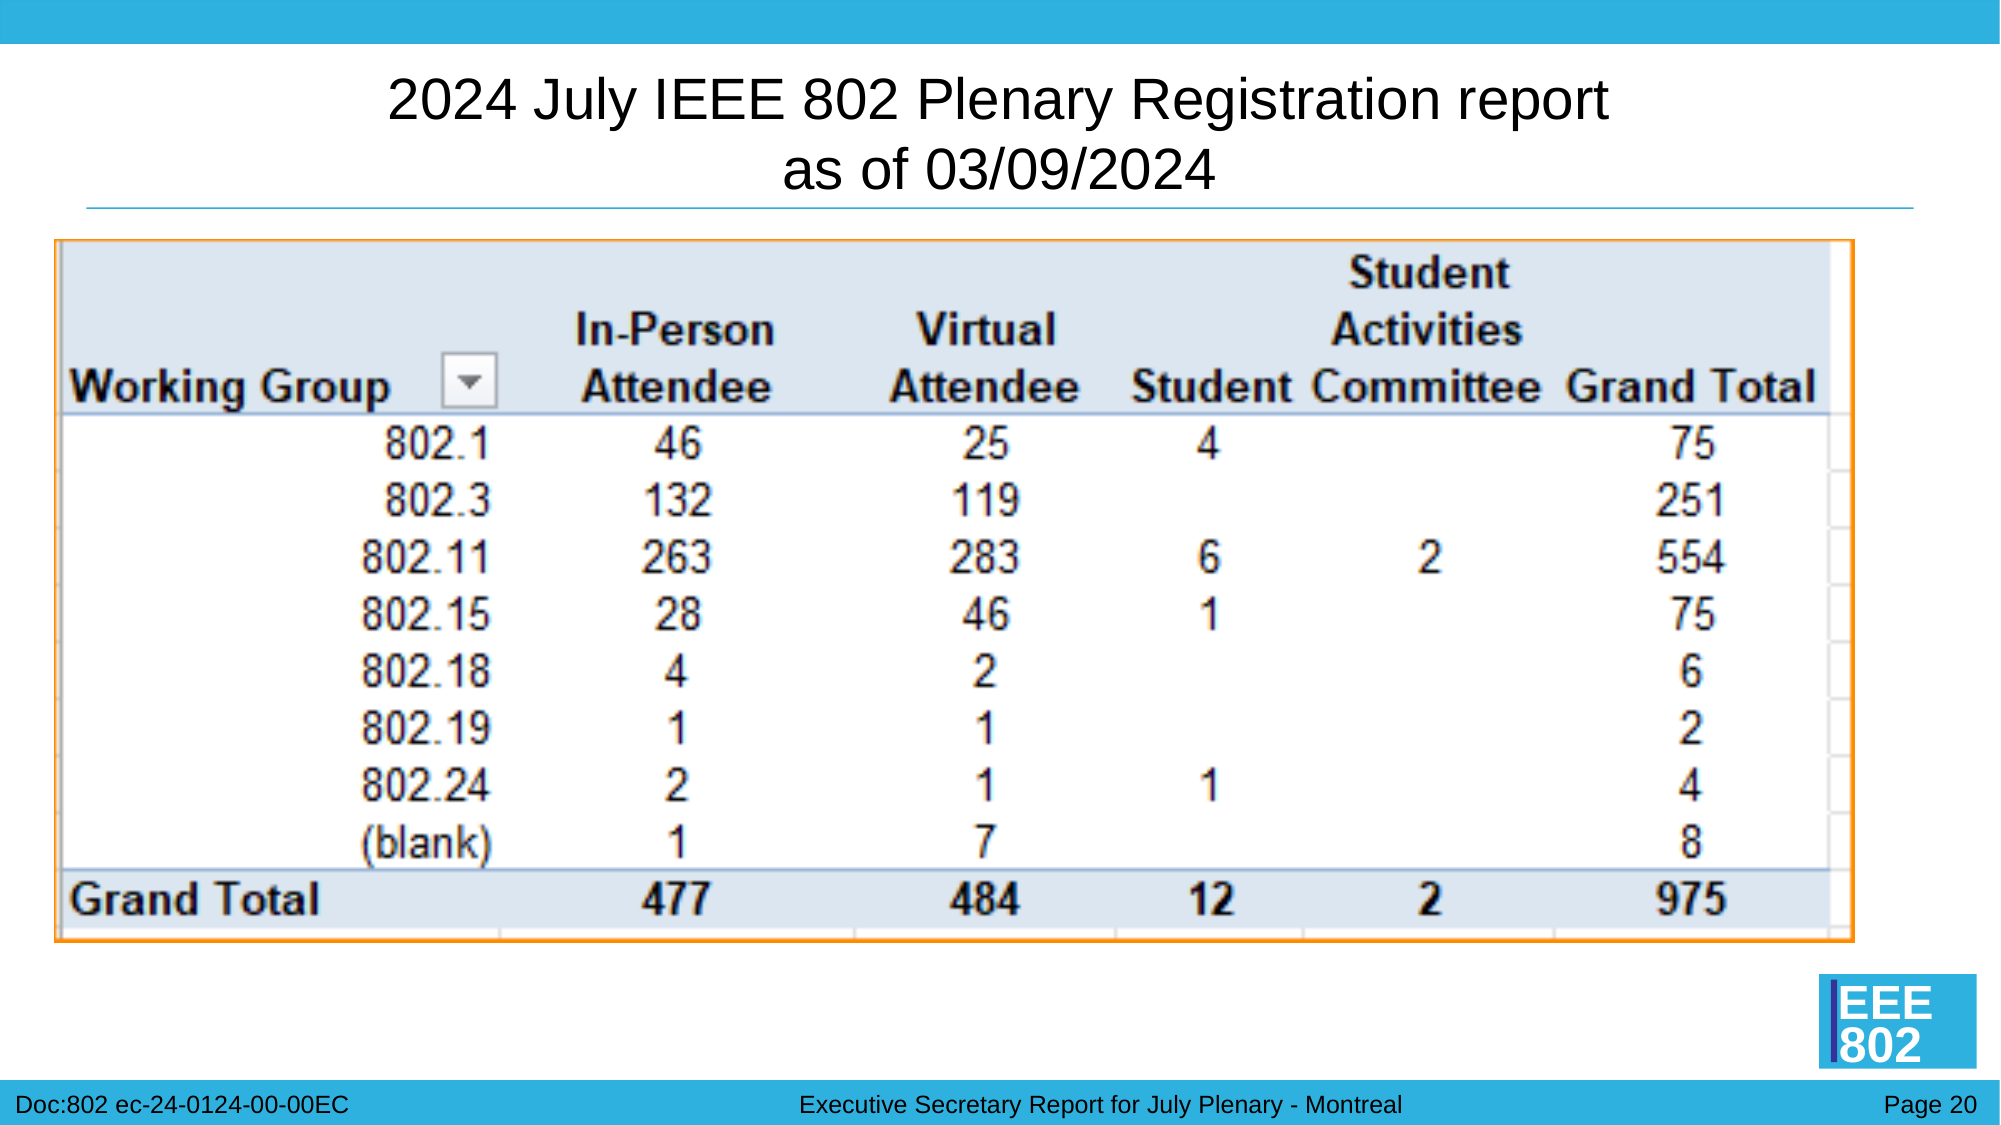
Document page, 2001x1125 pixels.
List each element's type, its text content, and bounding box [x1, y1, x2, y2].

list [54, 239, 1856, 944]
title 2024 July IEEE 802 Plenary Registration report as of 03/09/2024 [99, 66, 1900, 197]
